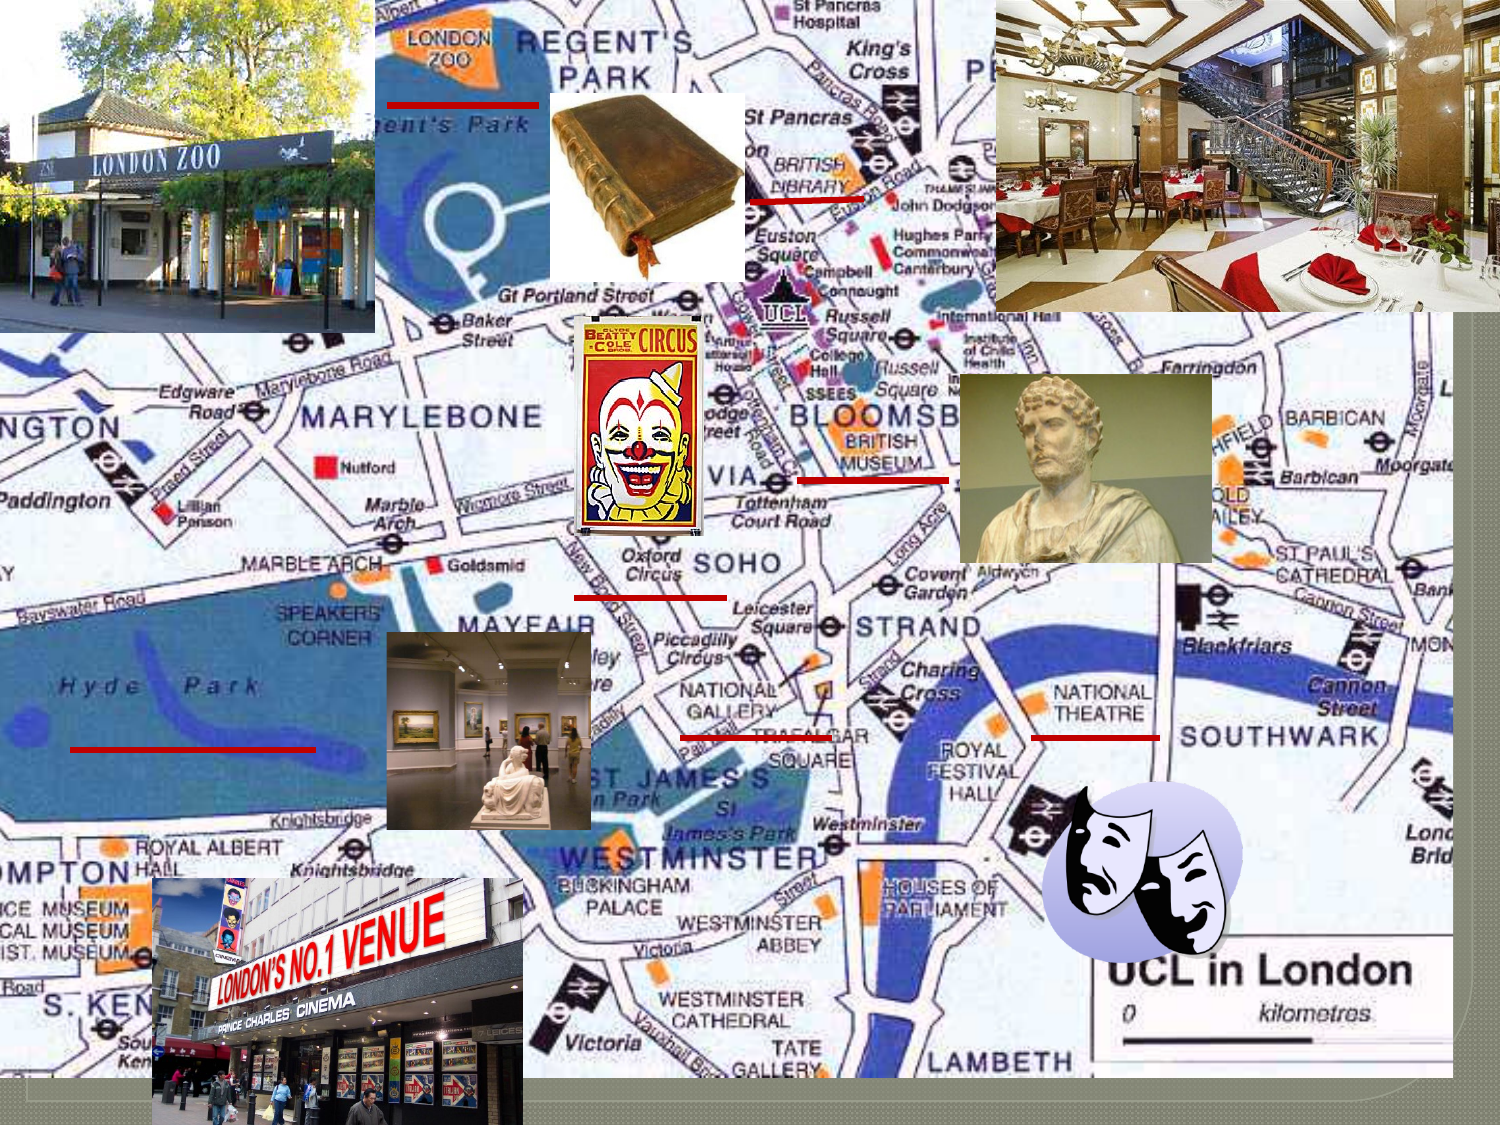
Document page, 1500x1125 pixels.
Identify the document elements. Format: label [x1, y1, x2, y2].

picture [0, 0, 1500, 1125]
text_box [751, 198, 865, 203]
